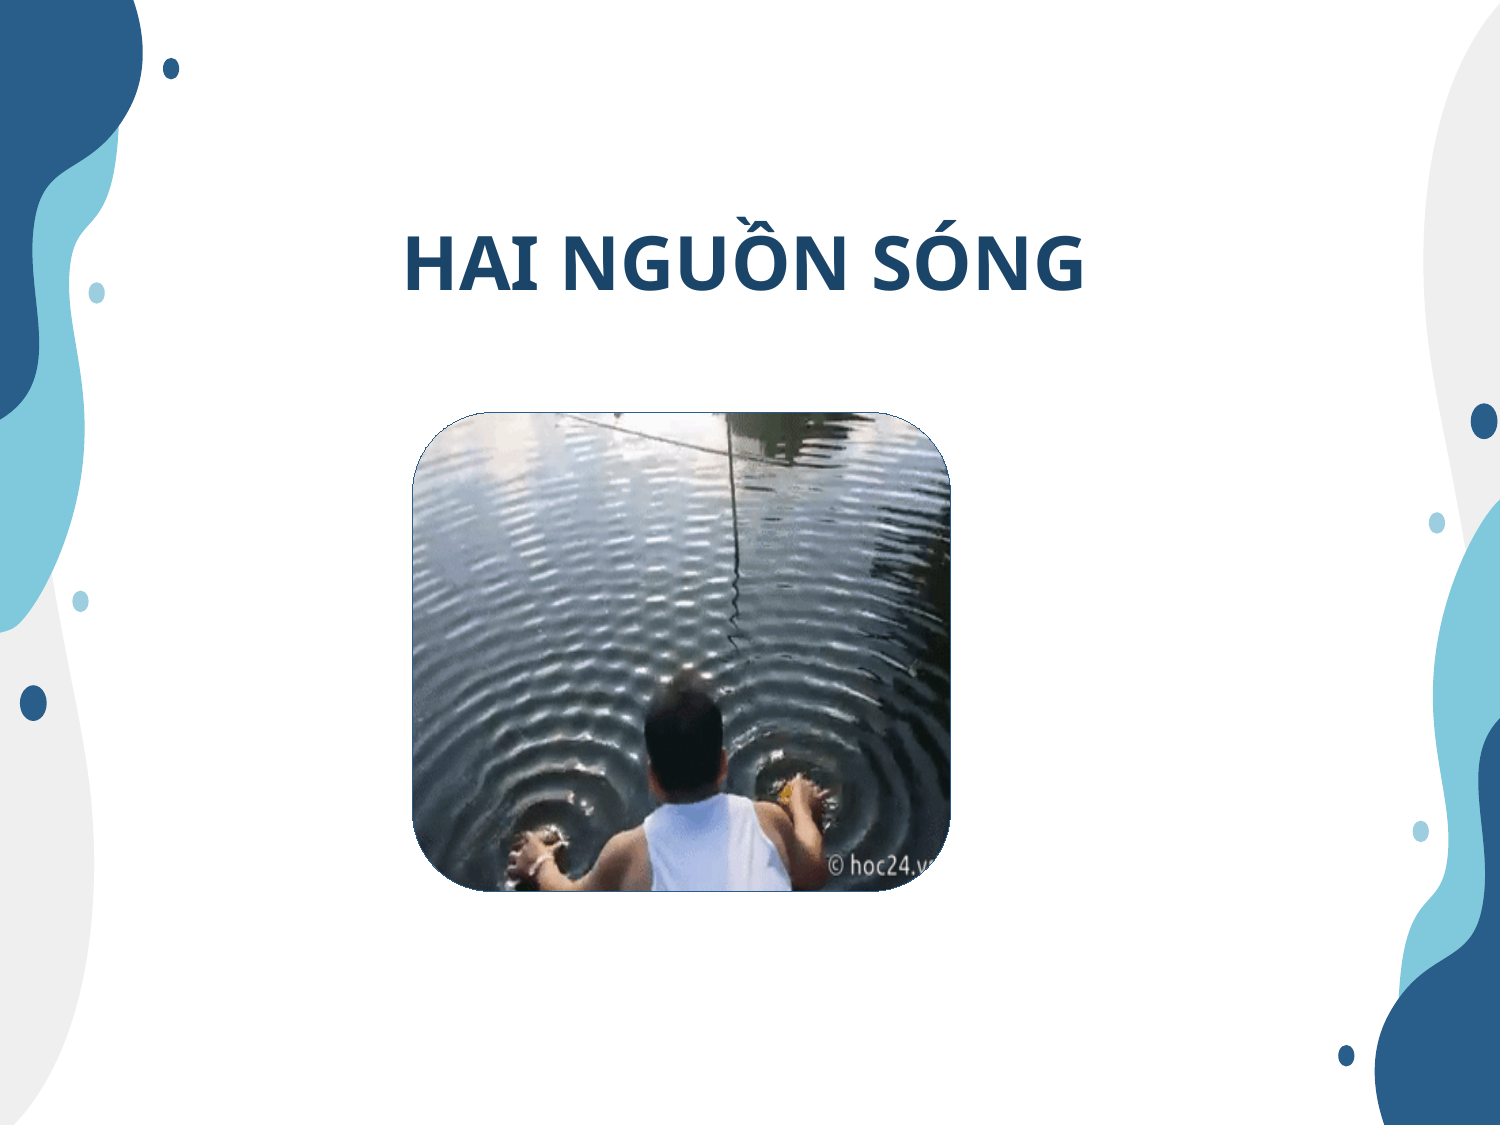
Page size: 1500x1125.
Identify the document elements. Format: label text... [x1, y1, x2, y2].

title HAI NGUỒN SÓNG [187, 212, 1303, 309]
picture [412, 412, 951, 892]
